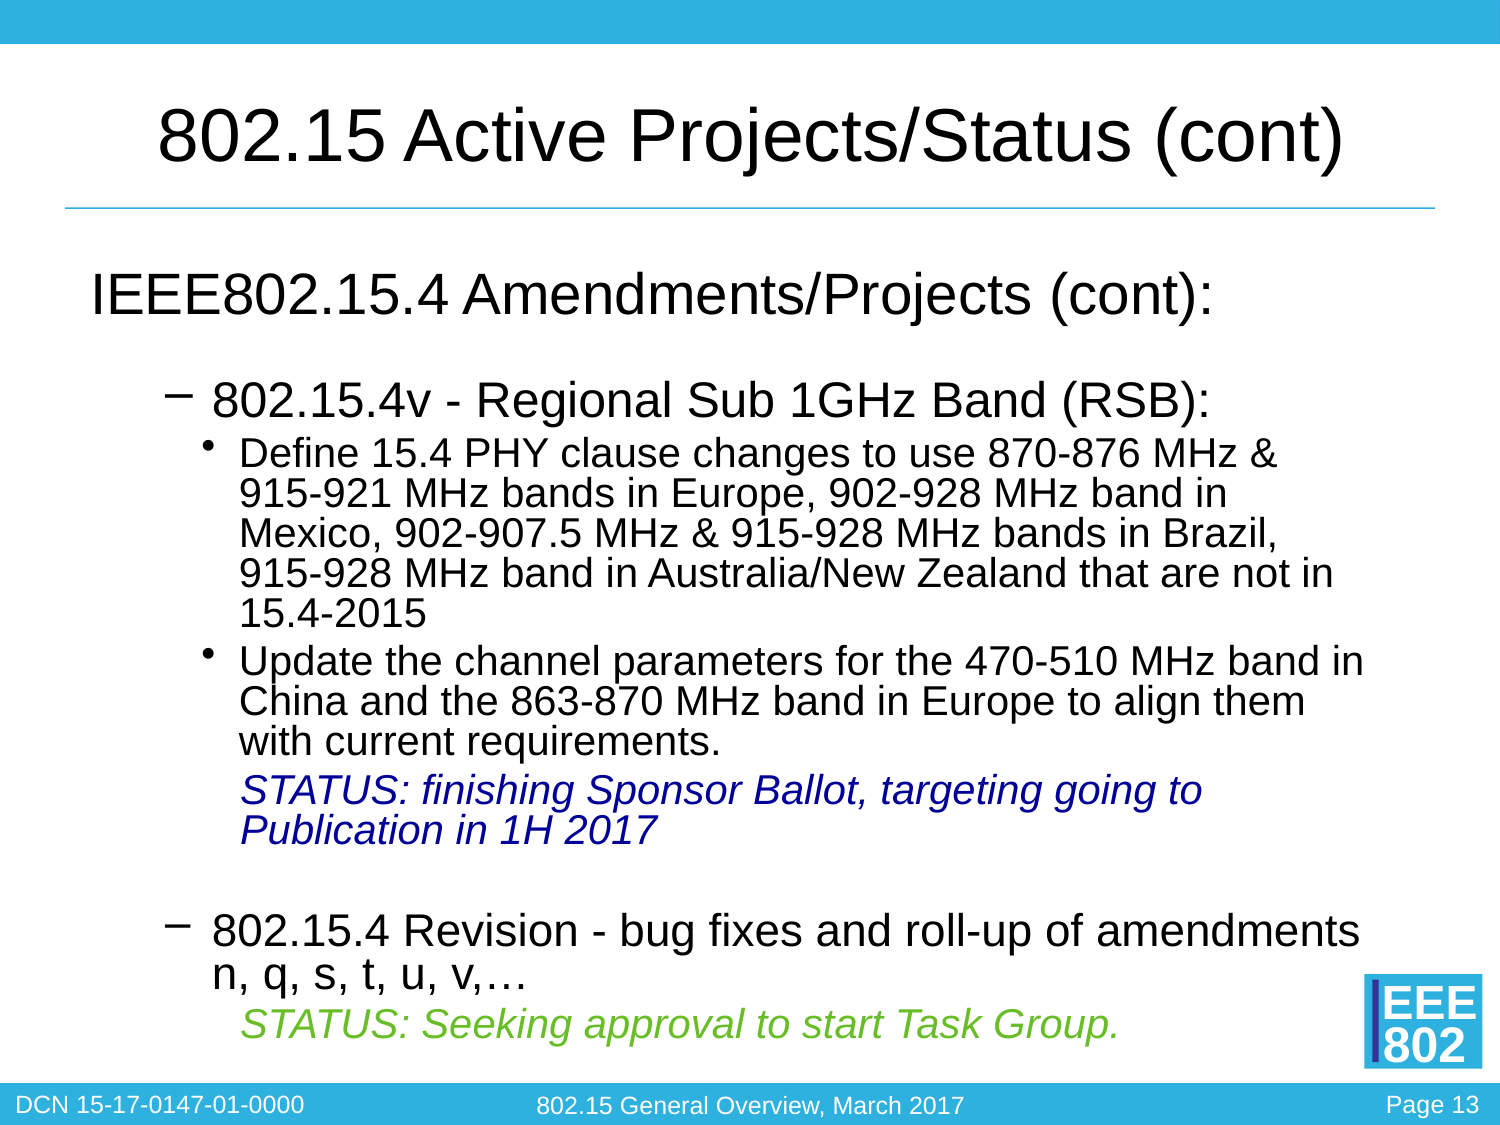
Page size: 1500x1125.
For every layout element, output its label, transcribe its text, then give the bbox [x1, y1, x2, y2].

title 802.15 Active Projects/Status (cont) [76, 66, 1427, 197]
list IEEE802.15.4 Amendments/Projects (cont): 802.15.4v - Regional Sub 1GHz Band (RSB): Define 15.4 PHY clause changes to use 870-876 MHz & 915-921 MHz bands in Europe, 902-928 MHz band in Mexico, 902-907.5 MHz & 915-928 MHz bands in Brazil, 915-928 MHz band in Australia/New Zealand that are not in 15.4-2015 Update the channel parameters for the 470-510 MHz band in China and the 863-870 MHz band in Europe to align them with current requirements. STATUS: finishing Sponsor Ballot, targeting going to Publication in 1H 2017 802.15.4 Revision - bug fixes and roll-up of amendments n, q, s, t, u, v,… STATUS: Seeking approval to start Task Group. [75, 262, 1388, 1005]
